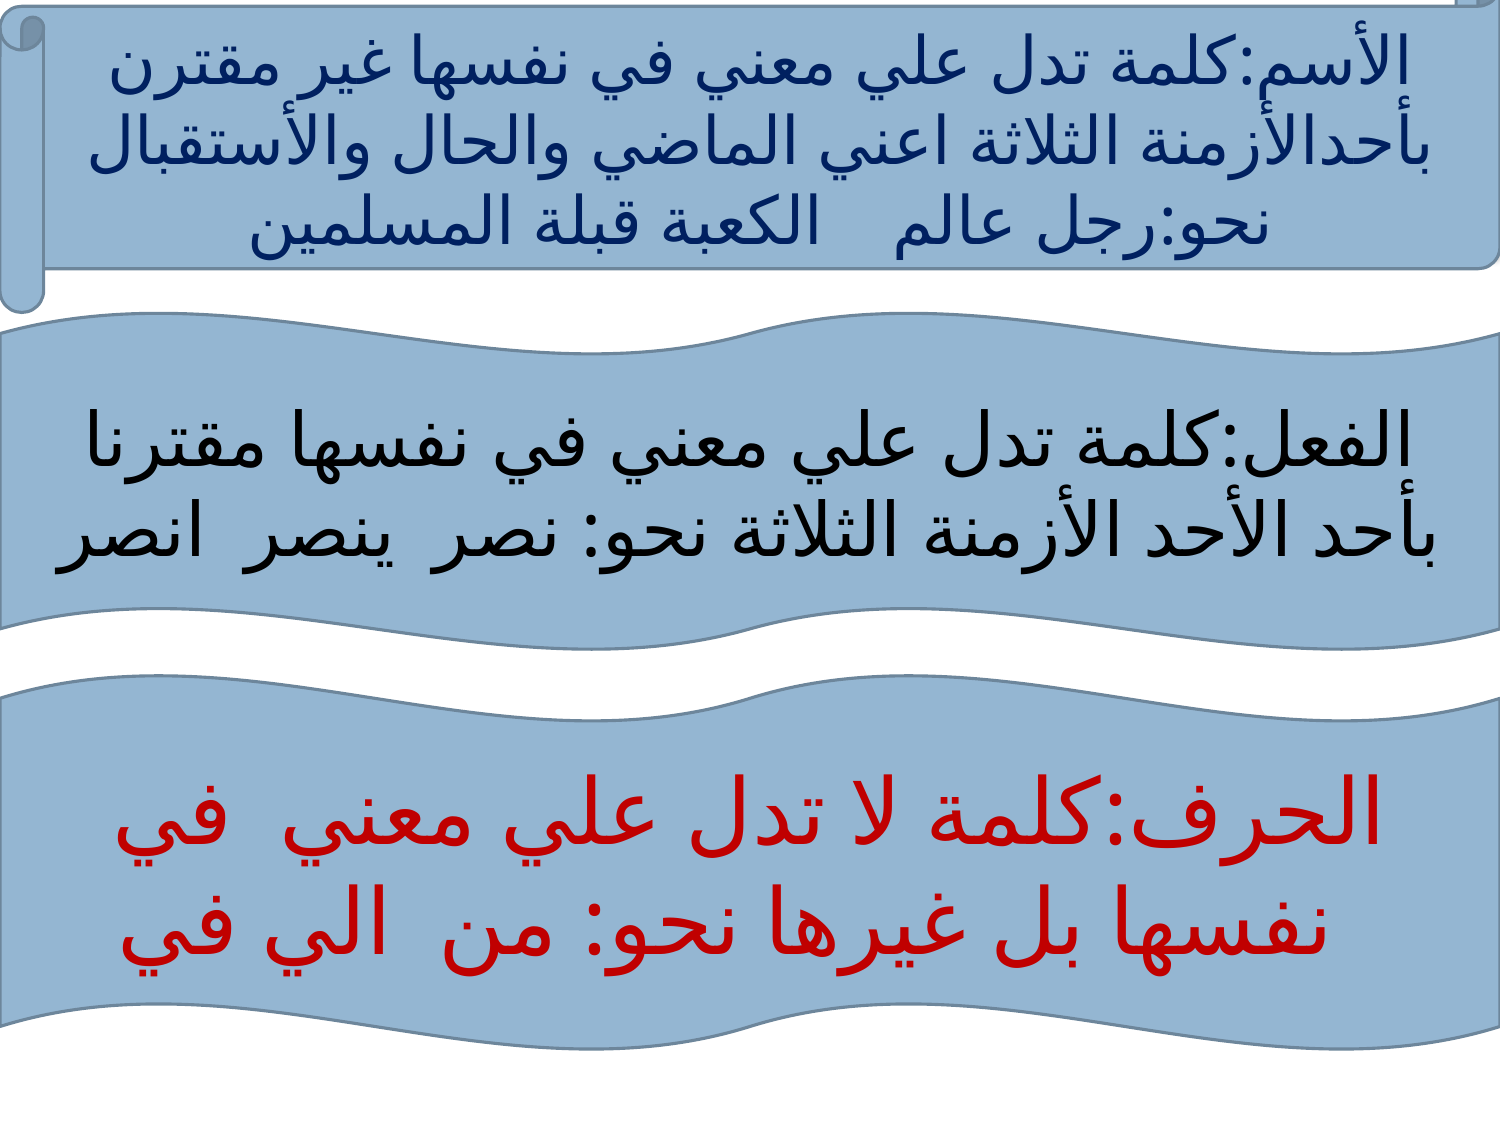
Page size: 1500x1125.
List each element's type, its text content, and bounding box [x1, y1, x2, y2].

text_box الفعل:كلمة تدل علي معني في نفسها مقترنا بأحد الأحد الأزمنة الثلاثة نحو: نصر ينصر انصر [0, 311, 1500, 651]
text_box الحرف:كلمة لا تدل علي معني في نفسها بل غيرها نحو: من الي في [0, 674, 1500, 1051]
text_box الأسم:كلمة تدل علي معني في نفسها غير مقترن بأحدالأزمنة الثلاثة اعني الماضي والحال والأستقبال نحو:رجل عالم الكعبة قبلة المسلمين [0, 0, 1500, 315]
